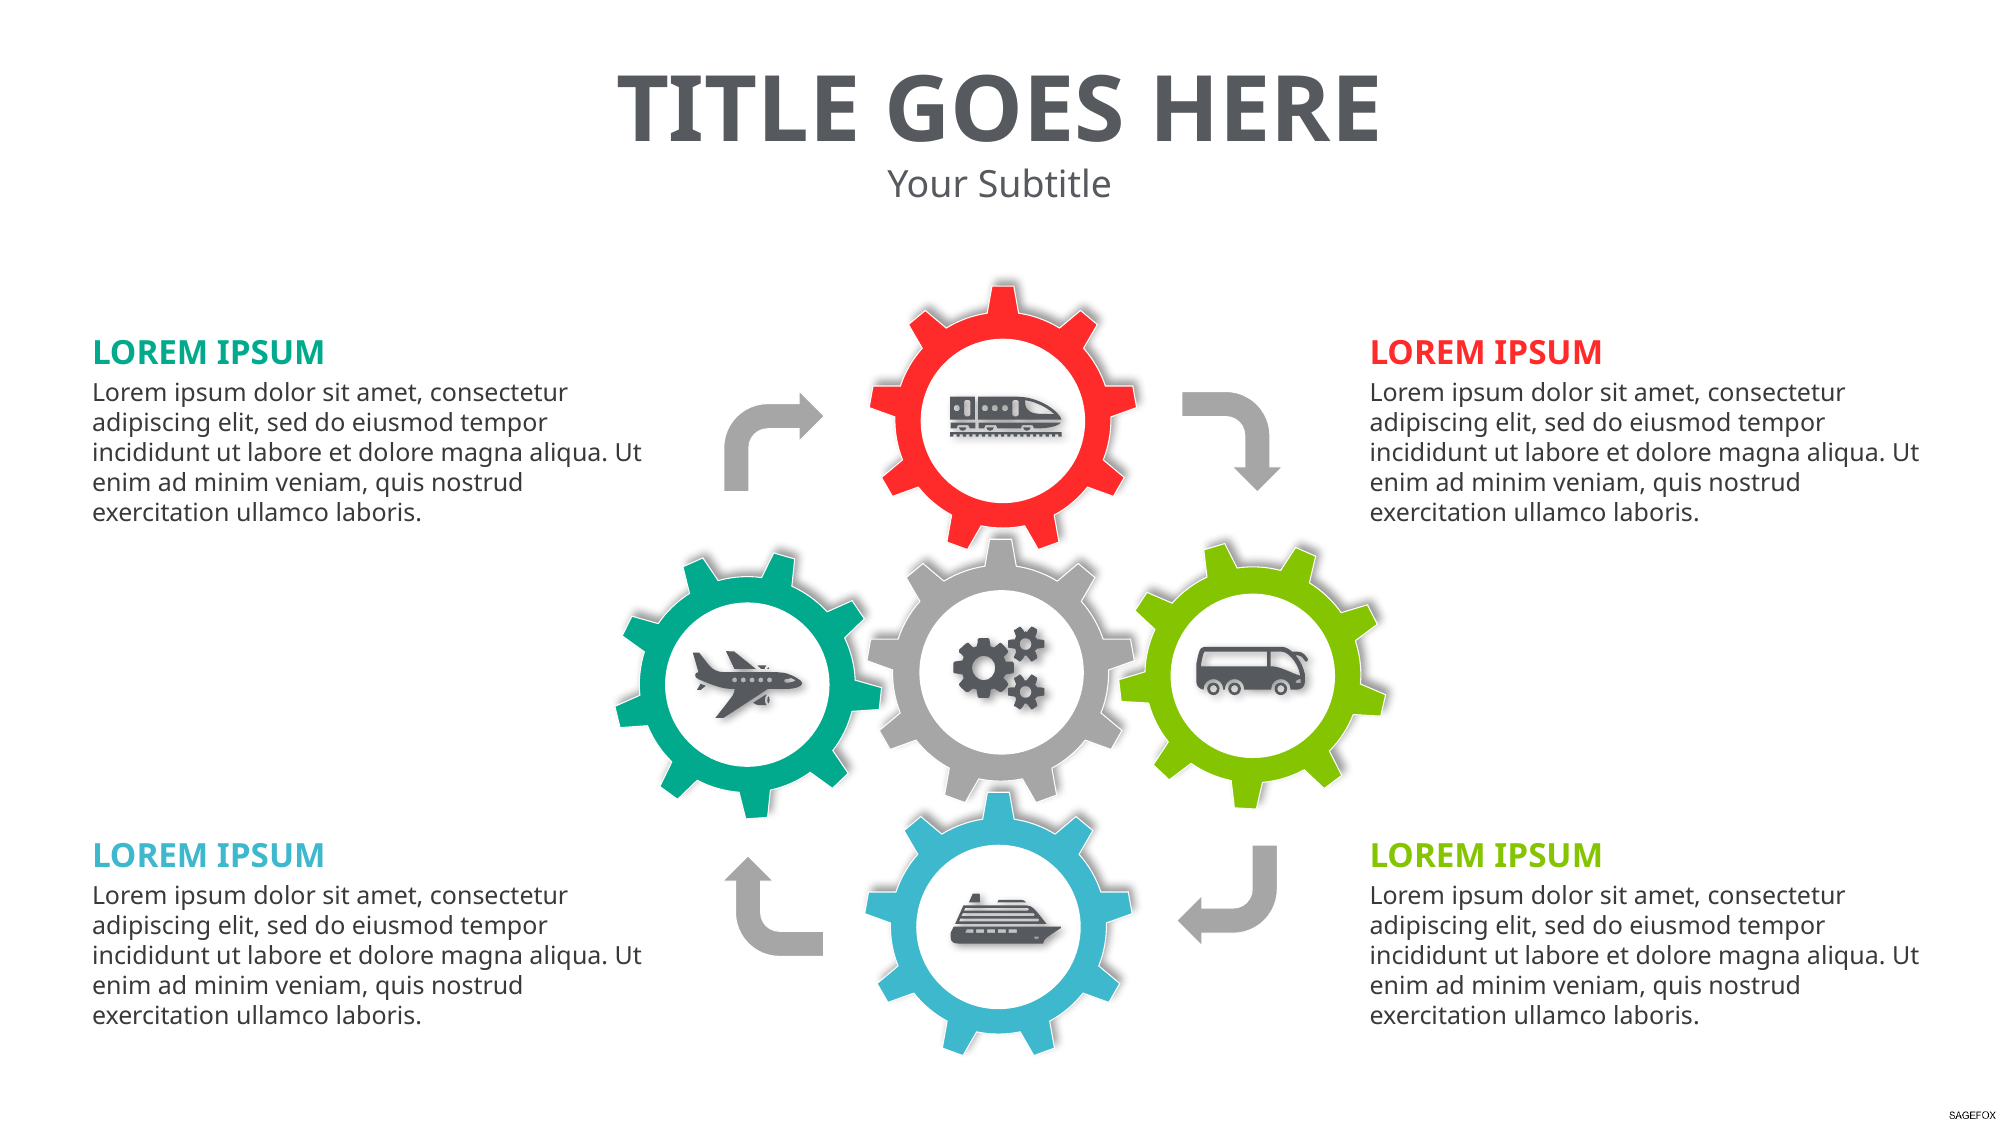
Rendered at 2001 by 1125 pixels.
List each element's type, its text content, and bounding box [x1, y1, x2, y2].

text_box [1196, 646, 1308, 690]
text_box [863, 791, 1134, 1057]
text_box [613, 551, 883, 821]
text_box [725, 651, 756, 669]
text_box [1228, 682, 1241, 696]
text_box [955, 905, 1047, 924]
text_box [922, 340, 1084, 502]
picture [1924, 1102, 2000, 1123]
text_box [1180, 390, 1285, 494]
text_box [918, 846, 1079, 1008]
text_box [921, 592, 1082, 753]
text_box [997, 899, 1027, 903]
text_box [968, 893, 980, 903]
text_box [953, 638, 1045, 710]
text_box [868, 285, 1138, 551]
text_box LOREM IPSUM Lorem ipsum dolor sit amet, consectetur adipiscing elit, sed do eiusmod tempor incididunt ut labore et dolore magna aliqua. Ut enim ad minim veniam, quis nostrud exercitation ullamco laboris. [77, 323, 680, 534]
text_box [865, 538, 1136, 804]
text_box [1172, 595, 1333, 756]
text_box LOREM IPSUM Lorem ipsum dolor sit amet, consectetur adipiscing elit, sed do eiusmod tempor incididunt ut labore et dolore magna aliqua. Ut enim ad minim veniam, quis nostrud exercitation ullamco laboris. [1354, 323, 1958, 534]
text_box [978, 396, 1062, 420]
text_box [692, 652, 803, 718]
text_box [1274, 682, 1288, 696]
text_box [950, 432, 1062, 437]
text_box [950, 926, 1061, 944]
text_box [1207, 682, 1220, 696]
text_box [978, 422, 1061, 431]
text_box TITLE GOES HERE Your Subtitle [548, 42, 1452, 212]
text_box [1175, 843, 1279, 949]
text_box [1117, 542, 1387, 811]
text_box [950, 396, 975, 420]
text_box [667, 604, 828, 765]
text_box [950, 422, 976, 431]
text_box [720, 854, 825, 958]
text_box [722, 388, 826, 493]
text_box LOREM IPSUM Lorem ipsum dolor sit amet, consectetur adipiscing elit, sed do eiusmod tempor incididunt ut labore et dolore magna aliqua. Ut enim ad minim veniam, quis nostrud exercitation ullamco laboris. [1354, 827, 1958, 1037]
text_box [1008, 626, 1045, 662]
text_box LOREM IPSUM Lorem ipsum dolor sit amet, consectetur adipiscing elit, sed do eiusmod tempor incididunt ut labore et dolore magna aliqua. Ut enim ad minim veniam, quis nostrud exercitation ullamco laboris. [77, 827, 680, 1037]
